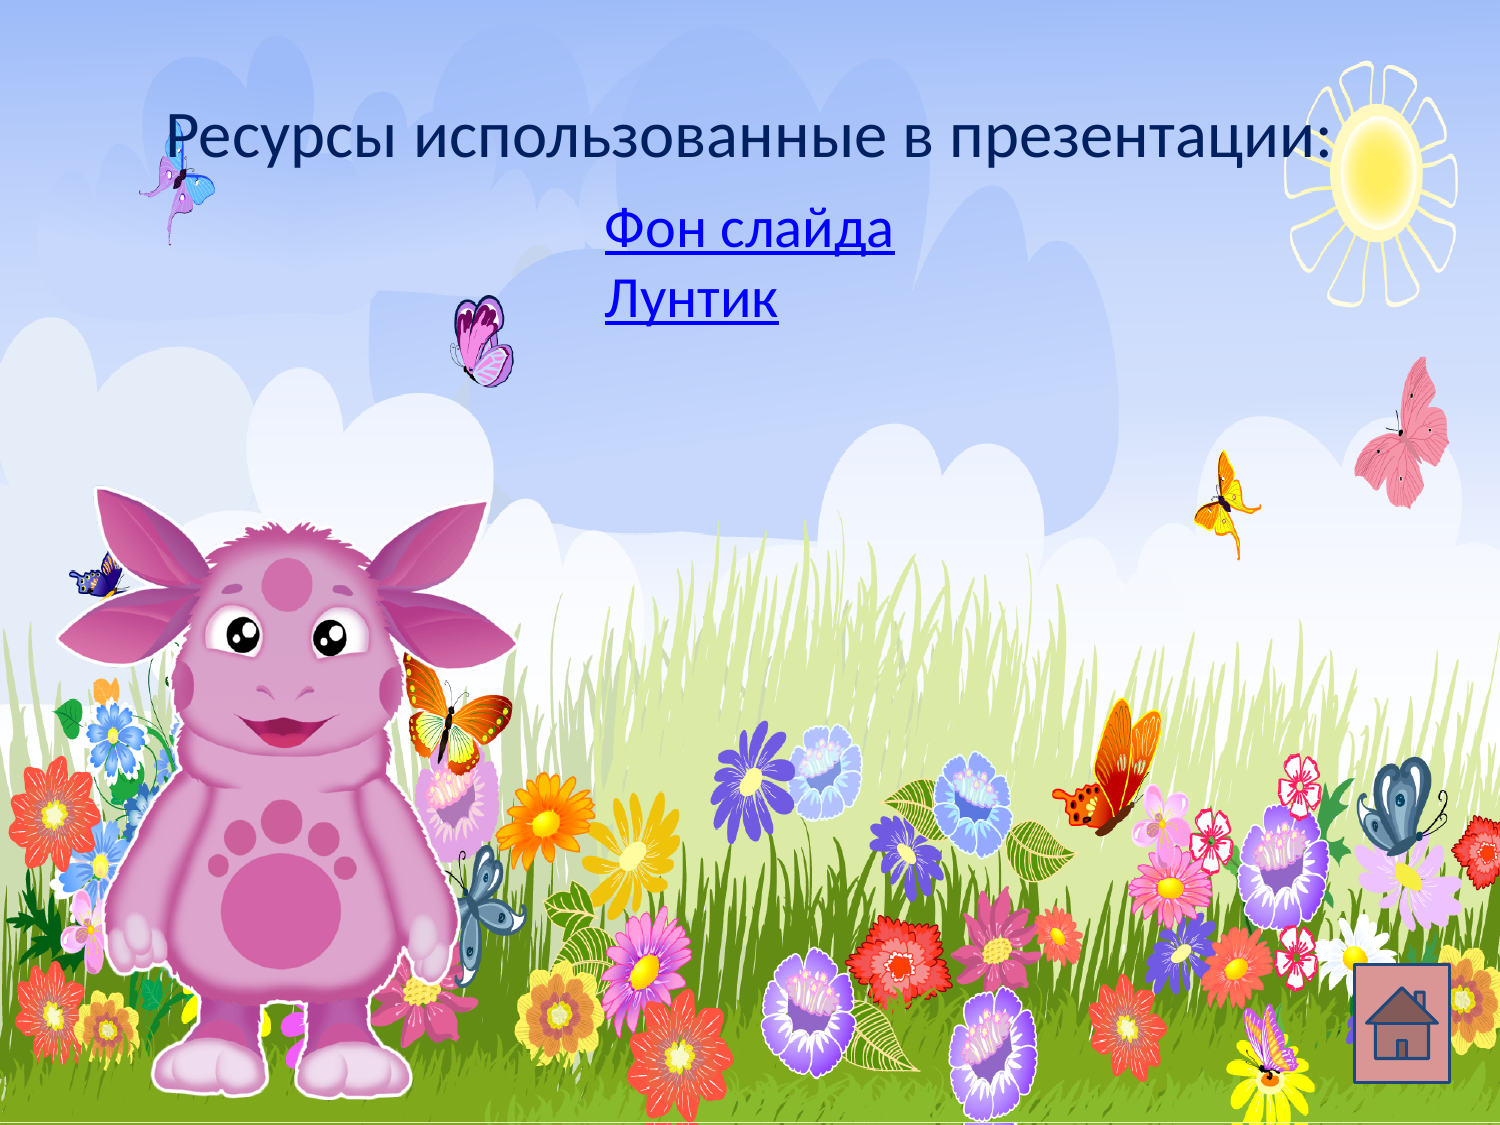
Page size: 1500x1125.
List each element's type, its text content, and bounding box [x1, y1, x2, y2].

text_box Фон слайда Лунтик [589, 181, 910, 337]
text_box Ресурсы использованные в презентации: [150, 83, 1350, 178]
text_box [1353, 962, 1451, 1084]
picture [0, 0, 1500, 1125]
